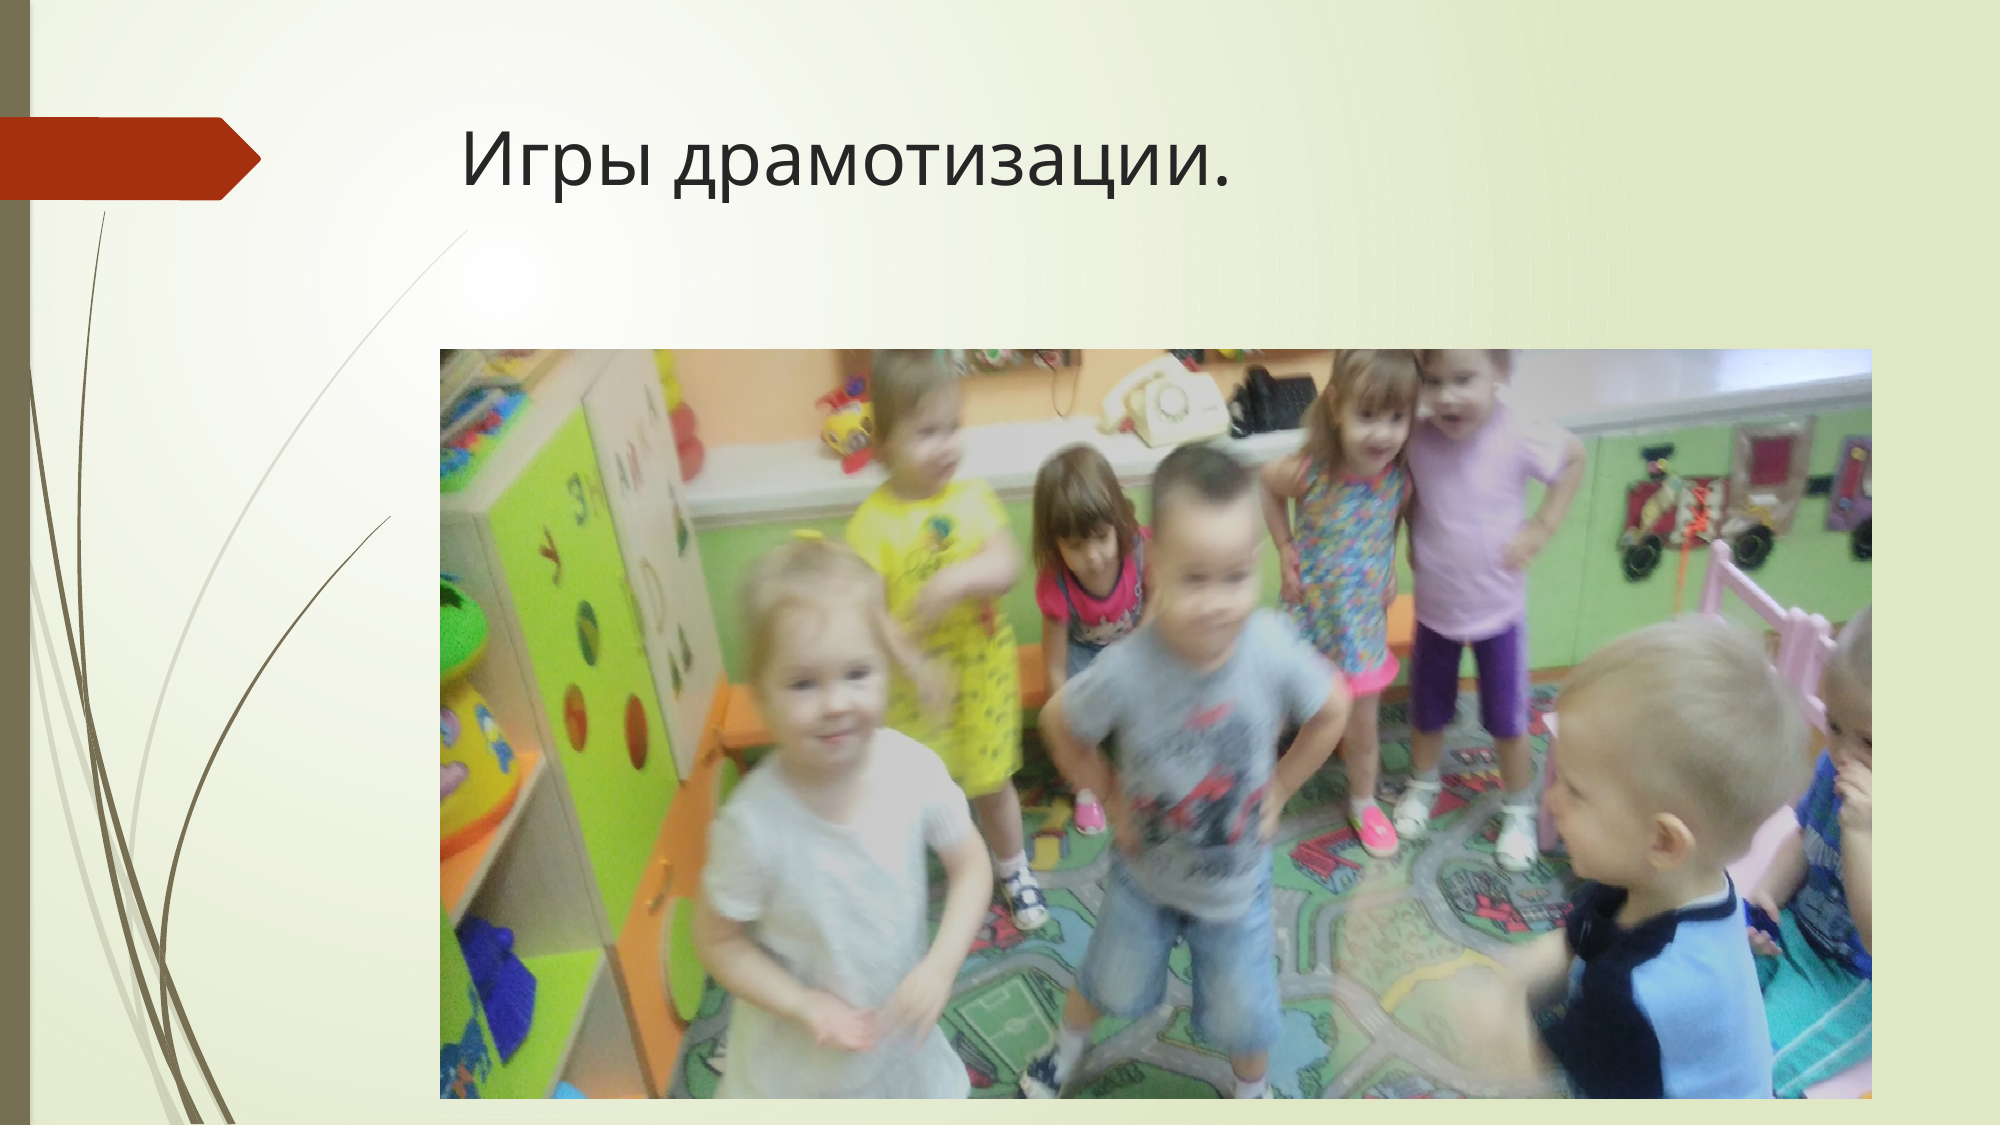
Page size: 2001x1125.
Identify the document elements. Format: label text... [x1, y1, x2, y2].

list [439, 349, 1872, 1099]
title Игры драмотизации. [425, 102, 1888, 313]
